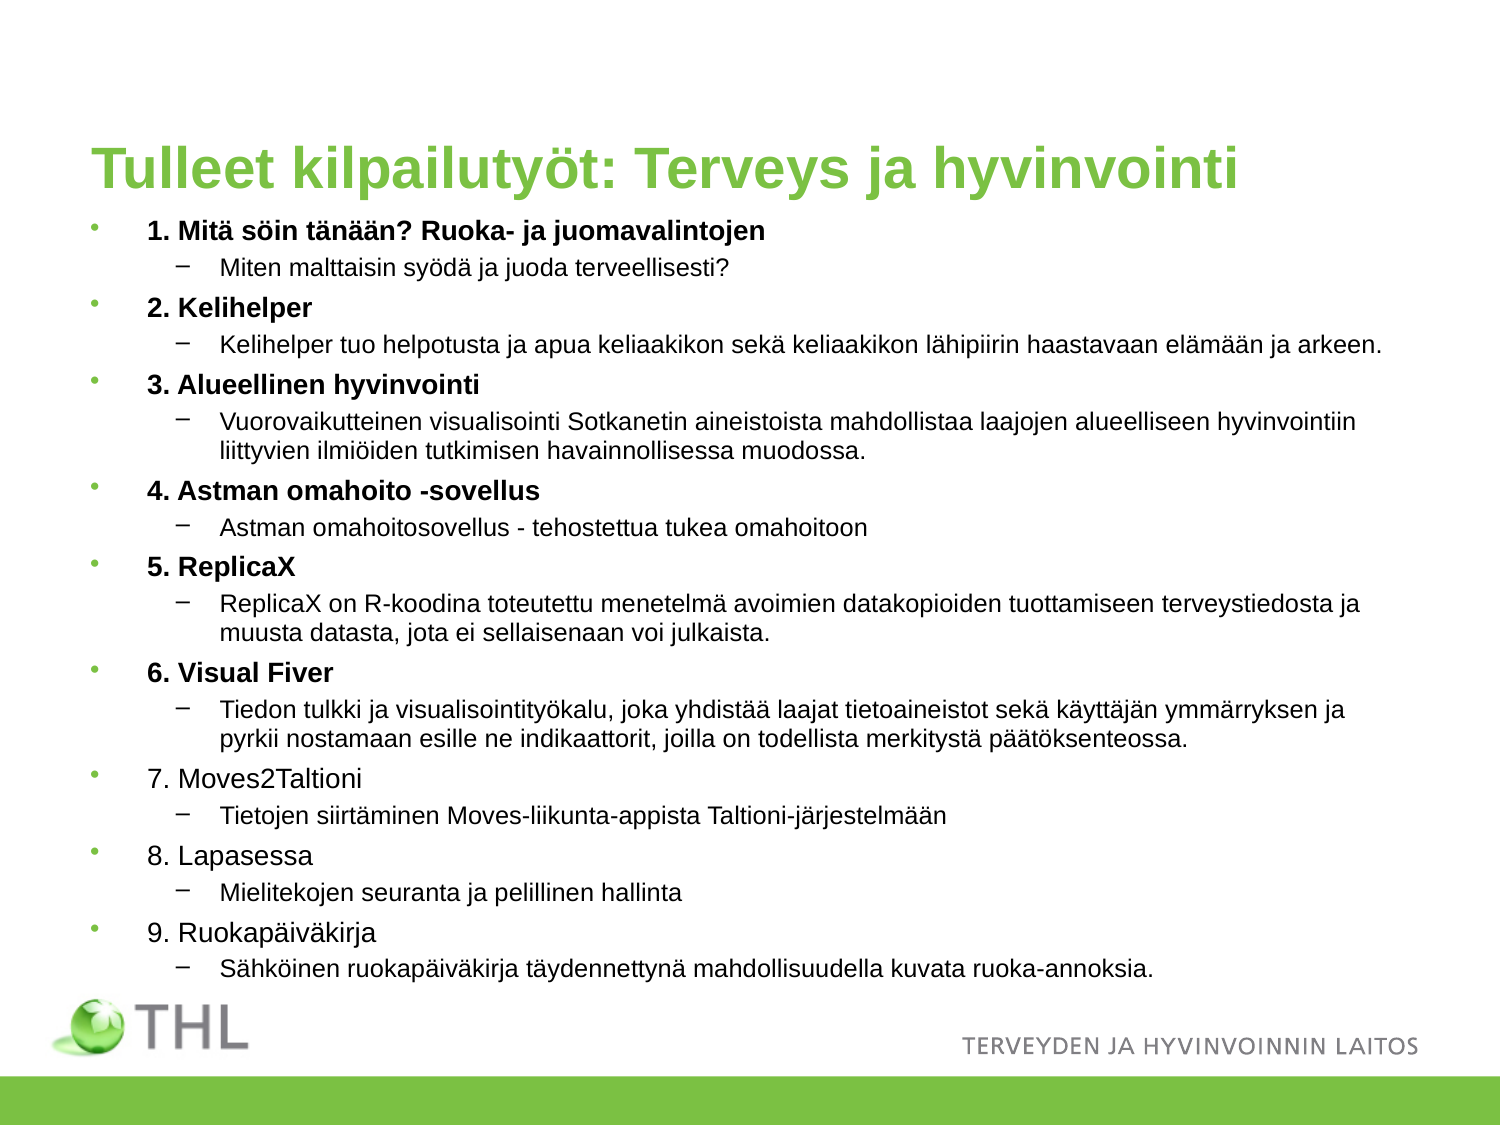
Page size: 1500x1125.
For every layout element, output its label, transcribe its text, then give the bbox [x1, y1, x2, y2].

title Tulleet kilpailutyöt: Terveys ja hyvinvointi [76, 42, 1424, 208]
picture [24, 983, 275, 1067]
list 1. Mitä söin tänään? Ruoka- ja juomavalintojen Miten malttaisin syödä ja juoda terveellisesti? 2. Kelihelper Kelihelper tuo helpotusta ja apua keliaakikon sekä keliaakikon lähipiirin haastavaan elämään ja arkeen. 3. Alueellinen hyvinvointi Vuorovaikutteinen visualisointi Sotkanetin aineistoista mahdollistaa laajojen alueelliseen hyvinvointiin liittyvien ilmiöiden tutkimisen havainnollisessa muodossa. 4. Astman omahoito -sovellus Astman omahoitosovellus - tehostettua tukea omahoitoon 5. ReplicaX ReplicaX on R-koodina toteutettu menetelmä avoimien datakopioiden tuottamiseen terveystiedosta ja muusta datasta, jota ei sellaisenaan voi julkaista. 6. Visual Fiver Tiedon tulkki ja visualisointityökalu, joka yhdistää laajat tietoaineistot sekä käyttäjän ymmärryksen ja pyrkii nostamaan esille ne indikaattorit, joilla on todellista merkitystä päätöksenteossa. 7. Moves2Taltioni Tietojen siirtäminen Moves-liikunta-appista Taltioni-järjestelmään 8. Lapasessa Mielitekojen seuranta ja pelillinen hallinta 9. Ruokapäiväkirja Sähköinen ruokapäiväkirja täydennettynä mahdollisuudella kuvata ruoka-annoksia. [75, 208, 1424, 1013]
